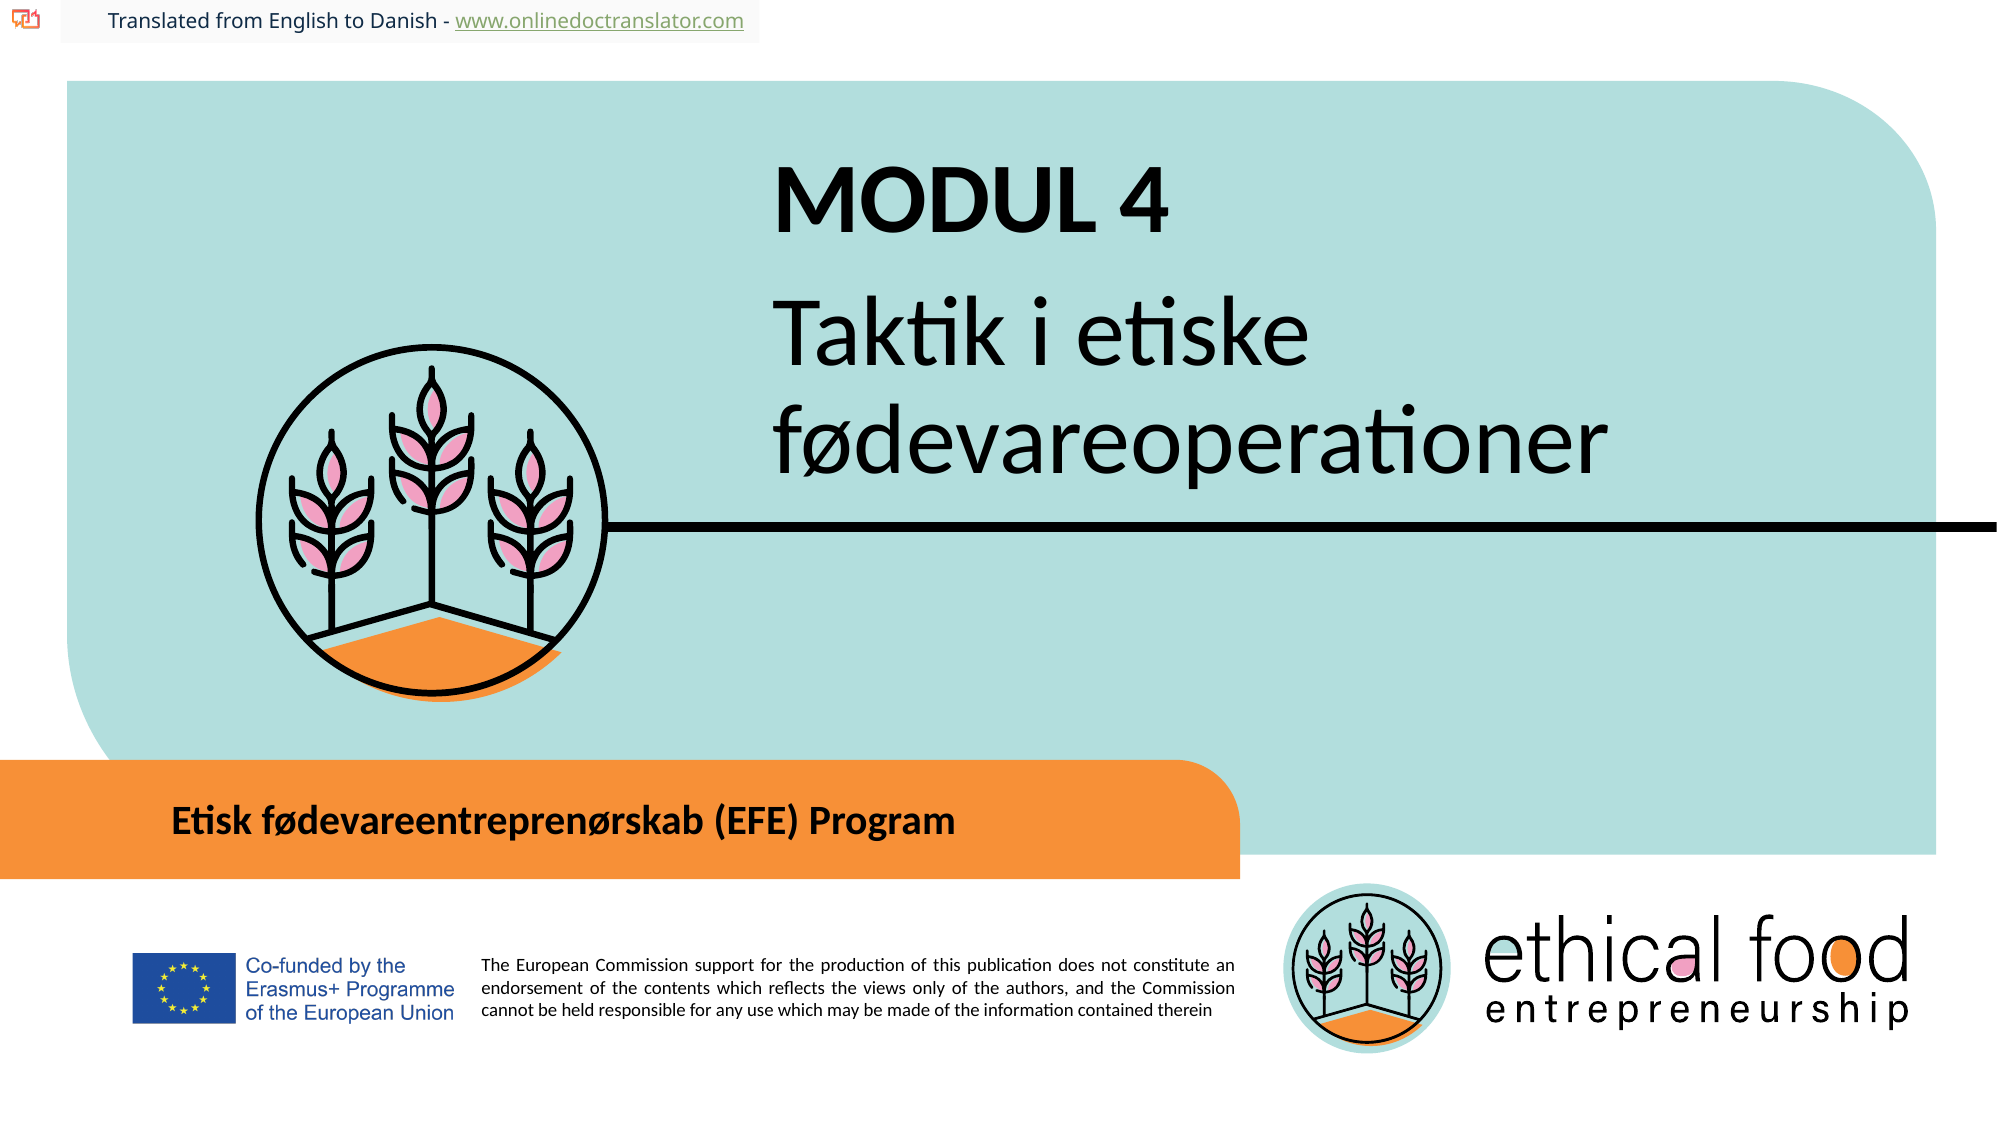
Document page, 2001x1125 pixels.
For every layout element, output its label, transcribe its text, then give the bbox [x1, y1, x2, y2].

text_box MODUL 4 [757, 138, 1324, 253]
text_box Etisk fødevareentreprenørskab (EFE) Program [156, 785, 1914, 851]
list Taktik i etiske fødevareoperationer [757, 272, 1942, 485]
picture [0, 5, 52, 36]
text_box Translated from English to Danish - www.onlinedoctranslator.com [60, 0, 760, 43]
